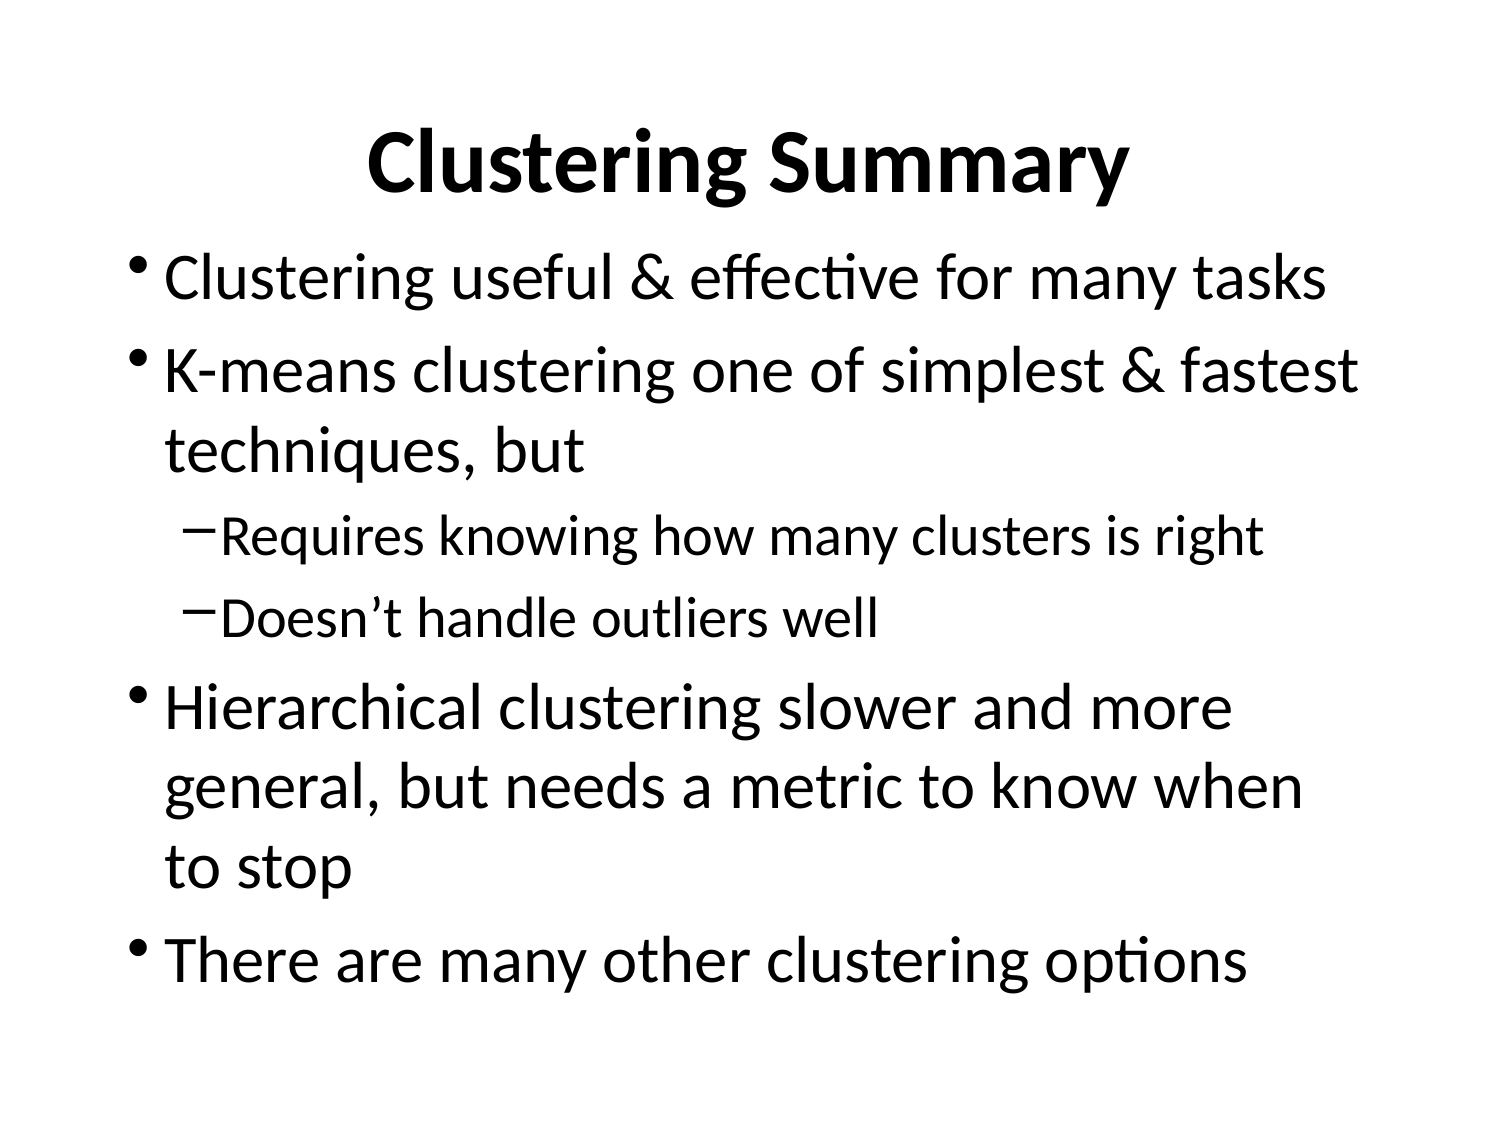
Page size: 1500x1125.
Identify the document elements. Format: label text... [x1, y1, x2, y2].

title Clustering Summary [112, 62, 1388, 224]
list Clustering useful & effective for many tasks K-means clustering one of simplest & fastest techniques, but Requires knowing how many clusters is right Doesn’t handle outliers well Hierarchical clustering slower and more general, but needs a metric to know when to stop There are many other clustering options [112, 224, 1388, 1038]
